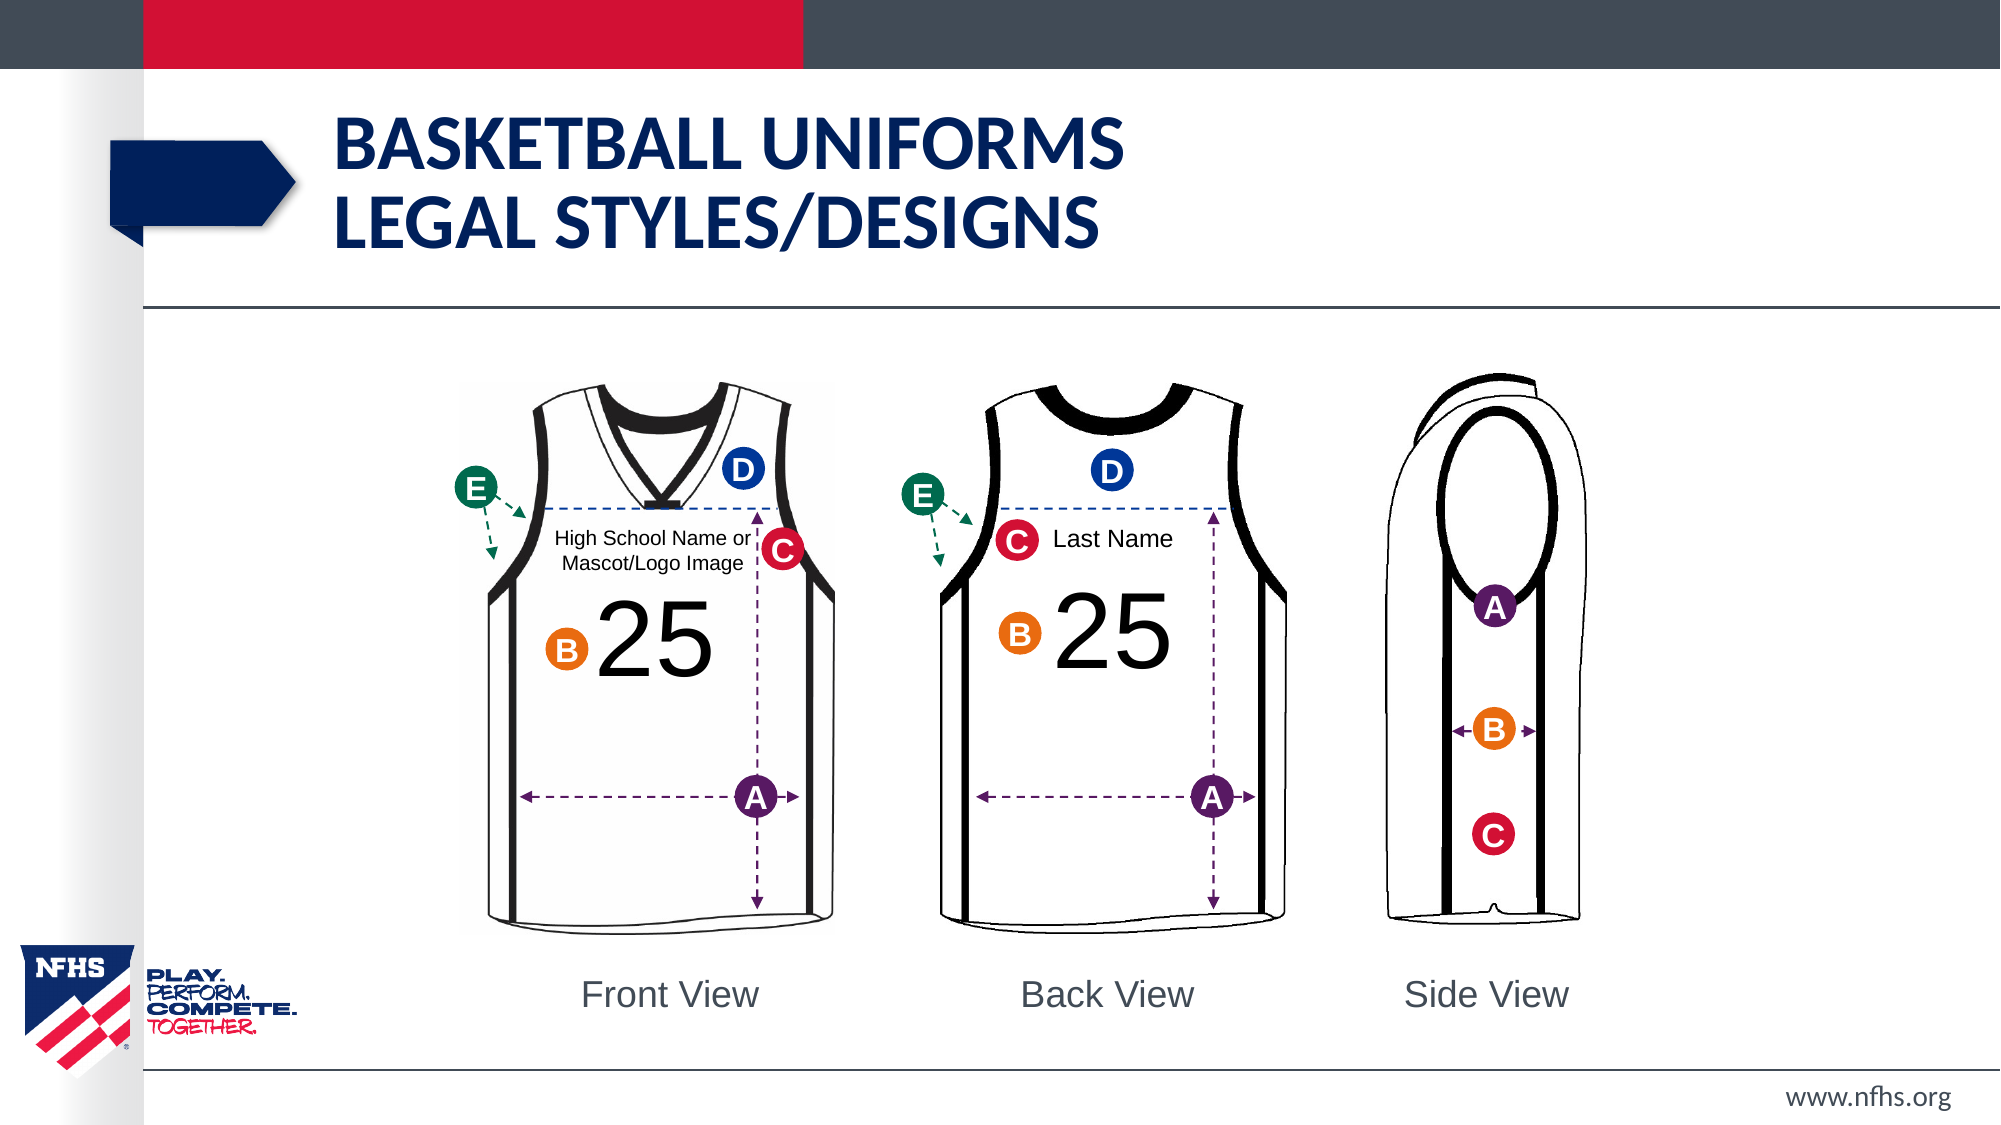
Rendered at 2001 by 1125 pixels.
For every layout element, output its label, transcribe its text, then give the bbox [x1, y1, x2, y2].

picture [458, 382, 835, 935]
footer www.nfhs.org [1639, 1070, 1967, 1119]
text_box Front View Back View Side View [566, 962, 1586, 1067]
picture [940, 383, 1288, 934]
picture [20, 945, 297, 1079]
text_box E [901, 472, 935, 516]
title Basketball Uniforms Legal Styles/Designs [318, 85, 1964, 285]
picture [1384, 372, 1587, 925]
